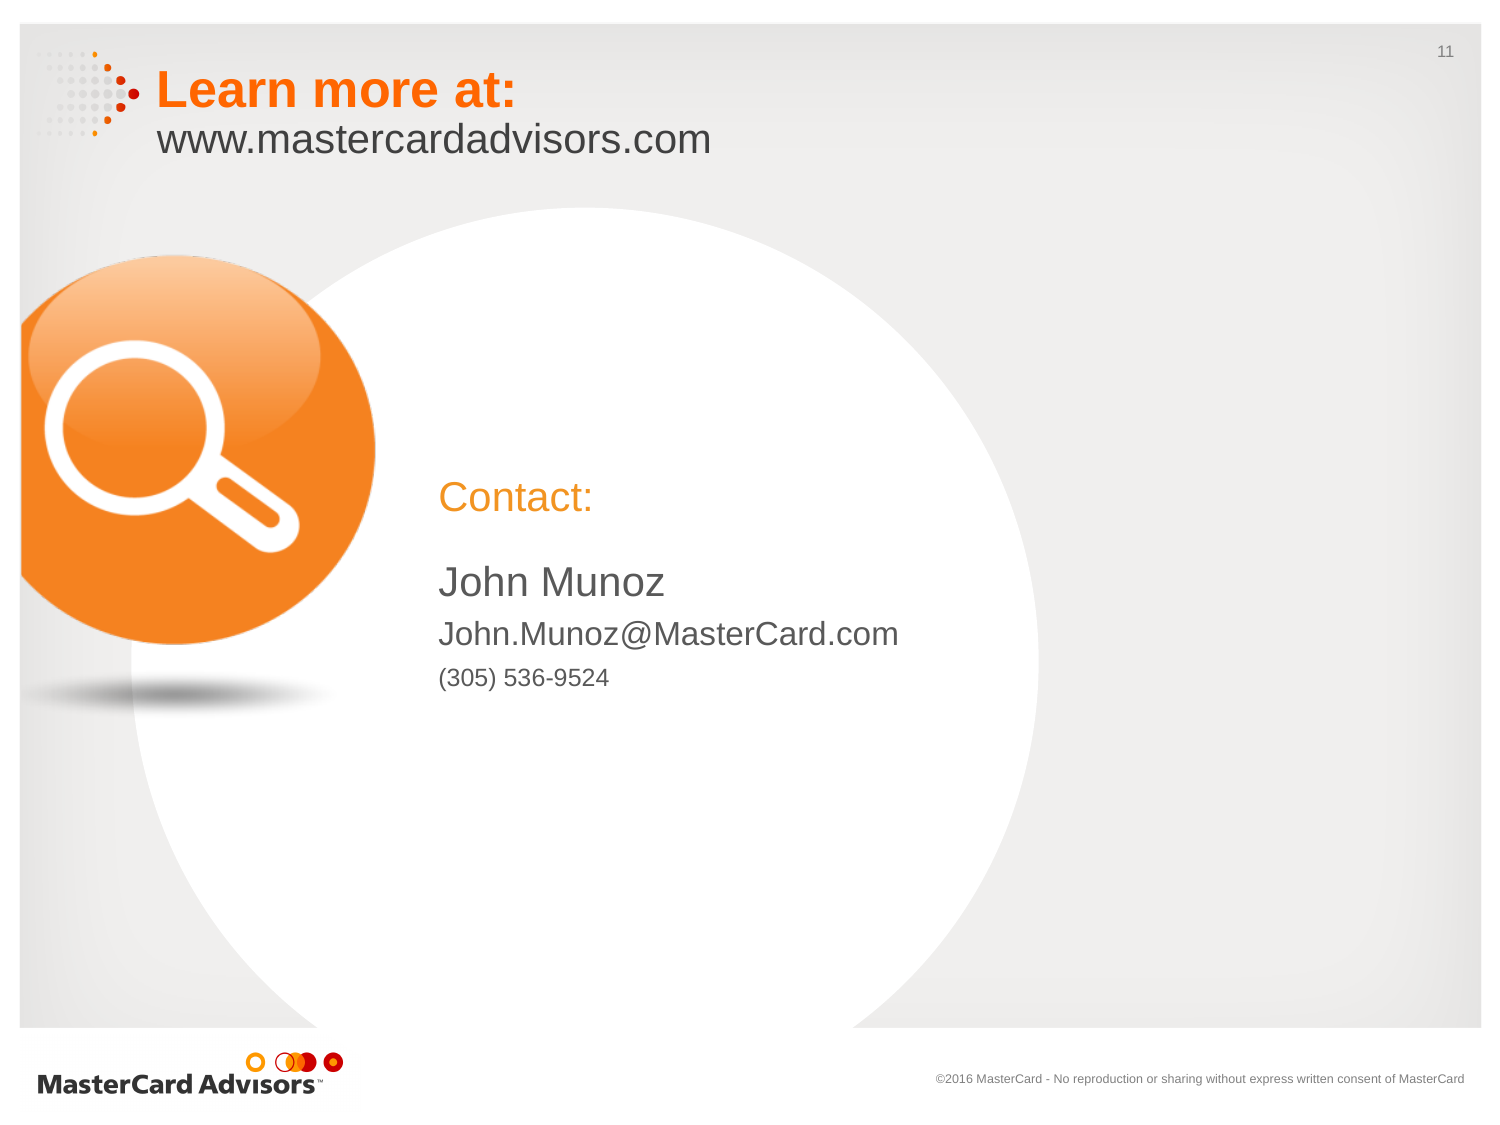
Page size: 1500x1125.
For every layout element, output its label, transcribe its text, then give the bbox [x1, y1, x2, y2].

picture [20, 1034, 361, 1112]
text_box www.mastercardadvisors.com [142, 104, 1038, 170]
picture [1, 0, 1499, 1027]
text_box Contact: John Munoz John.Munoz@MasterCard.com (305) 536-9524 [416, 466, 999, 764]
text_box [136, 205, 1041, 1118]
title Learn more at: [141, 40, 1330, 142]
